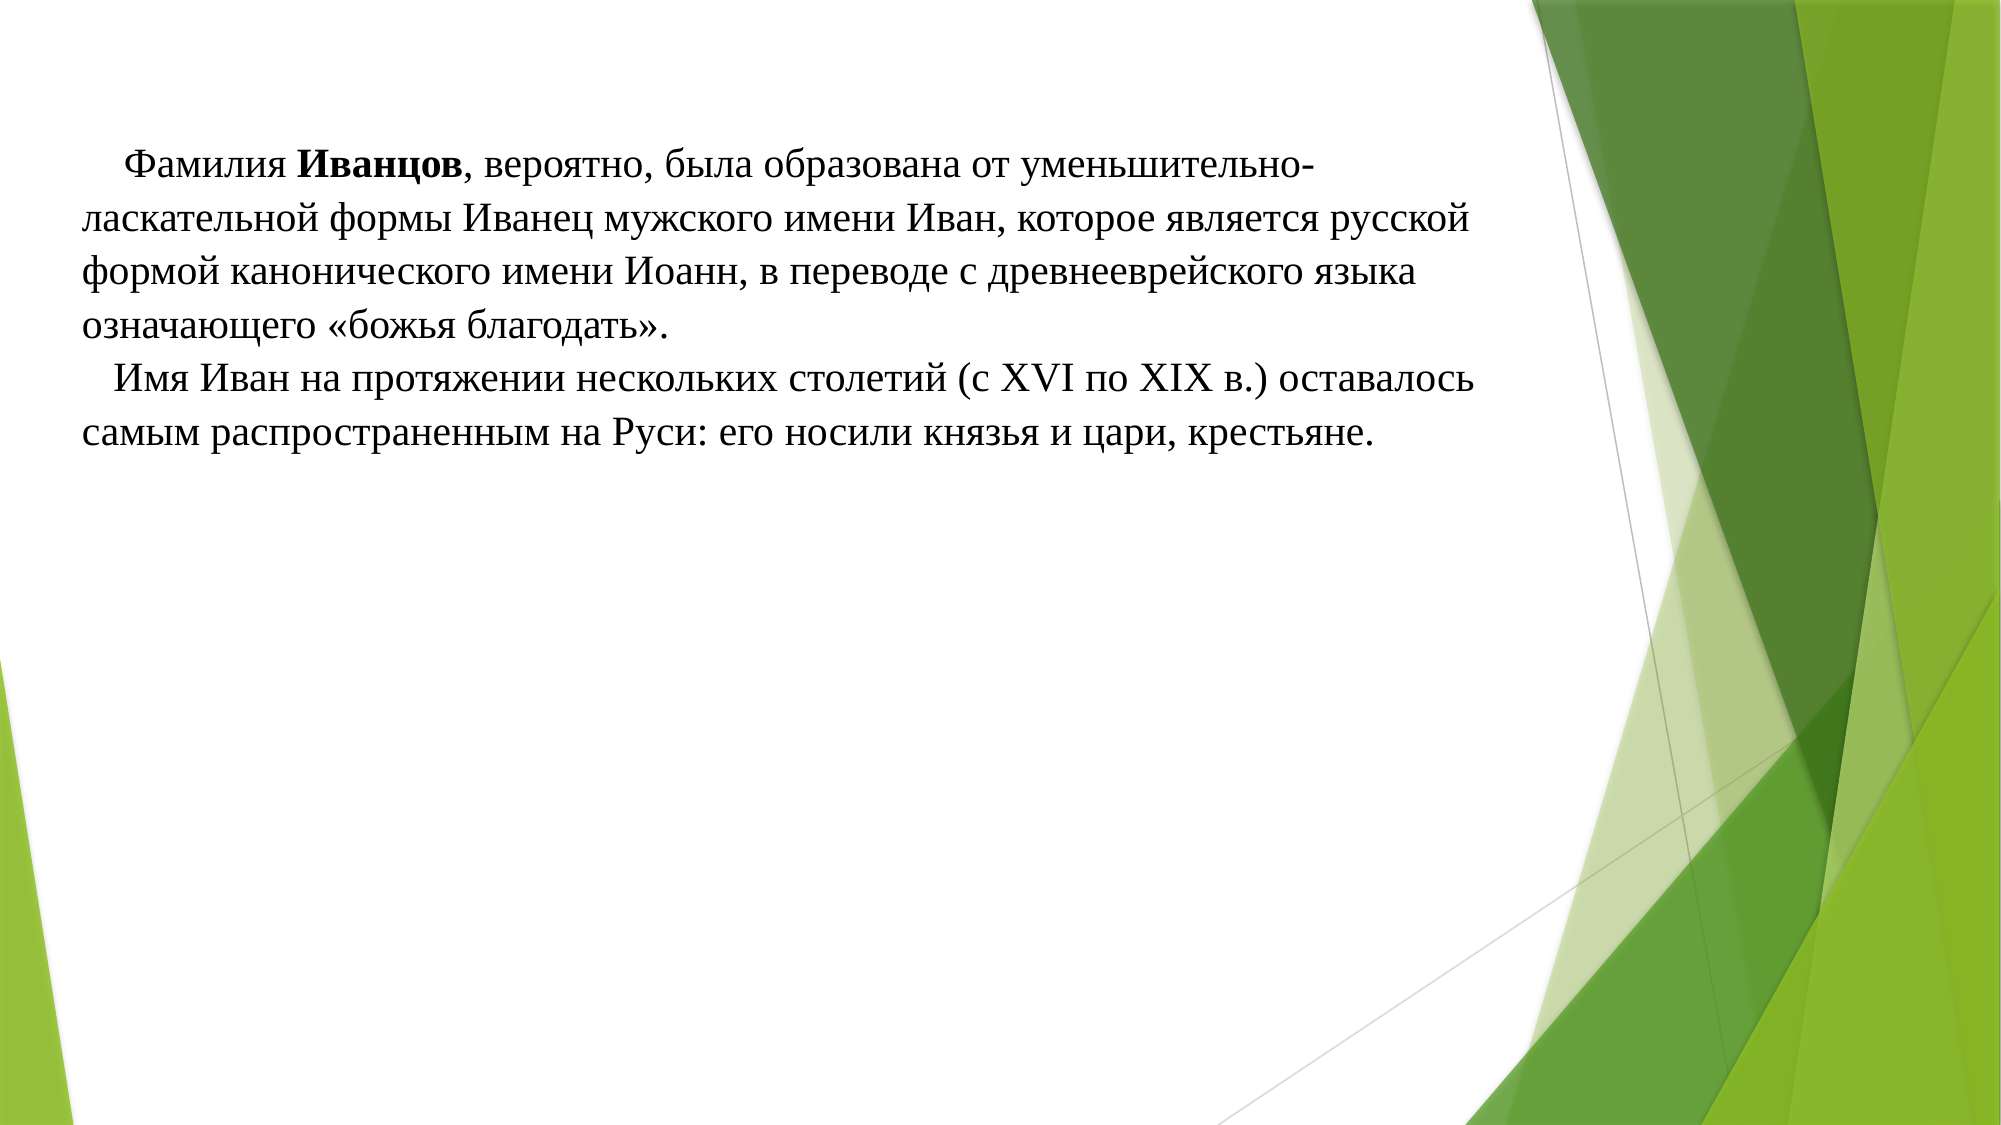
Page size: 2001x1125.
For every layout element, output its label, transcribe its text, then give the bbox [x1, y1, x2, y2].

text_box Фамилия Иванцов, вероятно, была образована от уменьшительно-ласкательной формы Иванец мужского имени Иван, которое является русской формой канонического имени Иоанн, в переводе с древнееврейского языка означающего «божья благодать». Имя Иван на протяжении нескольких столетий (с XVI по XIX в.) оставалось самым распространенным на Руси: его носили князья и цари, крестьяне. [67, 125, 1500, 515]
